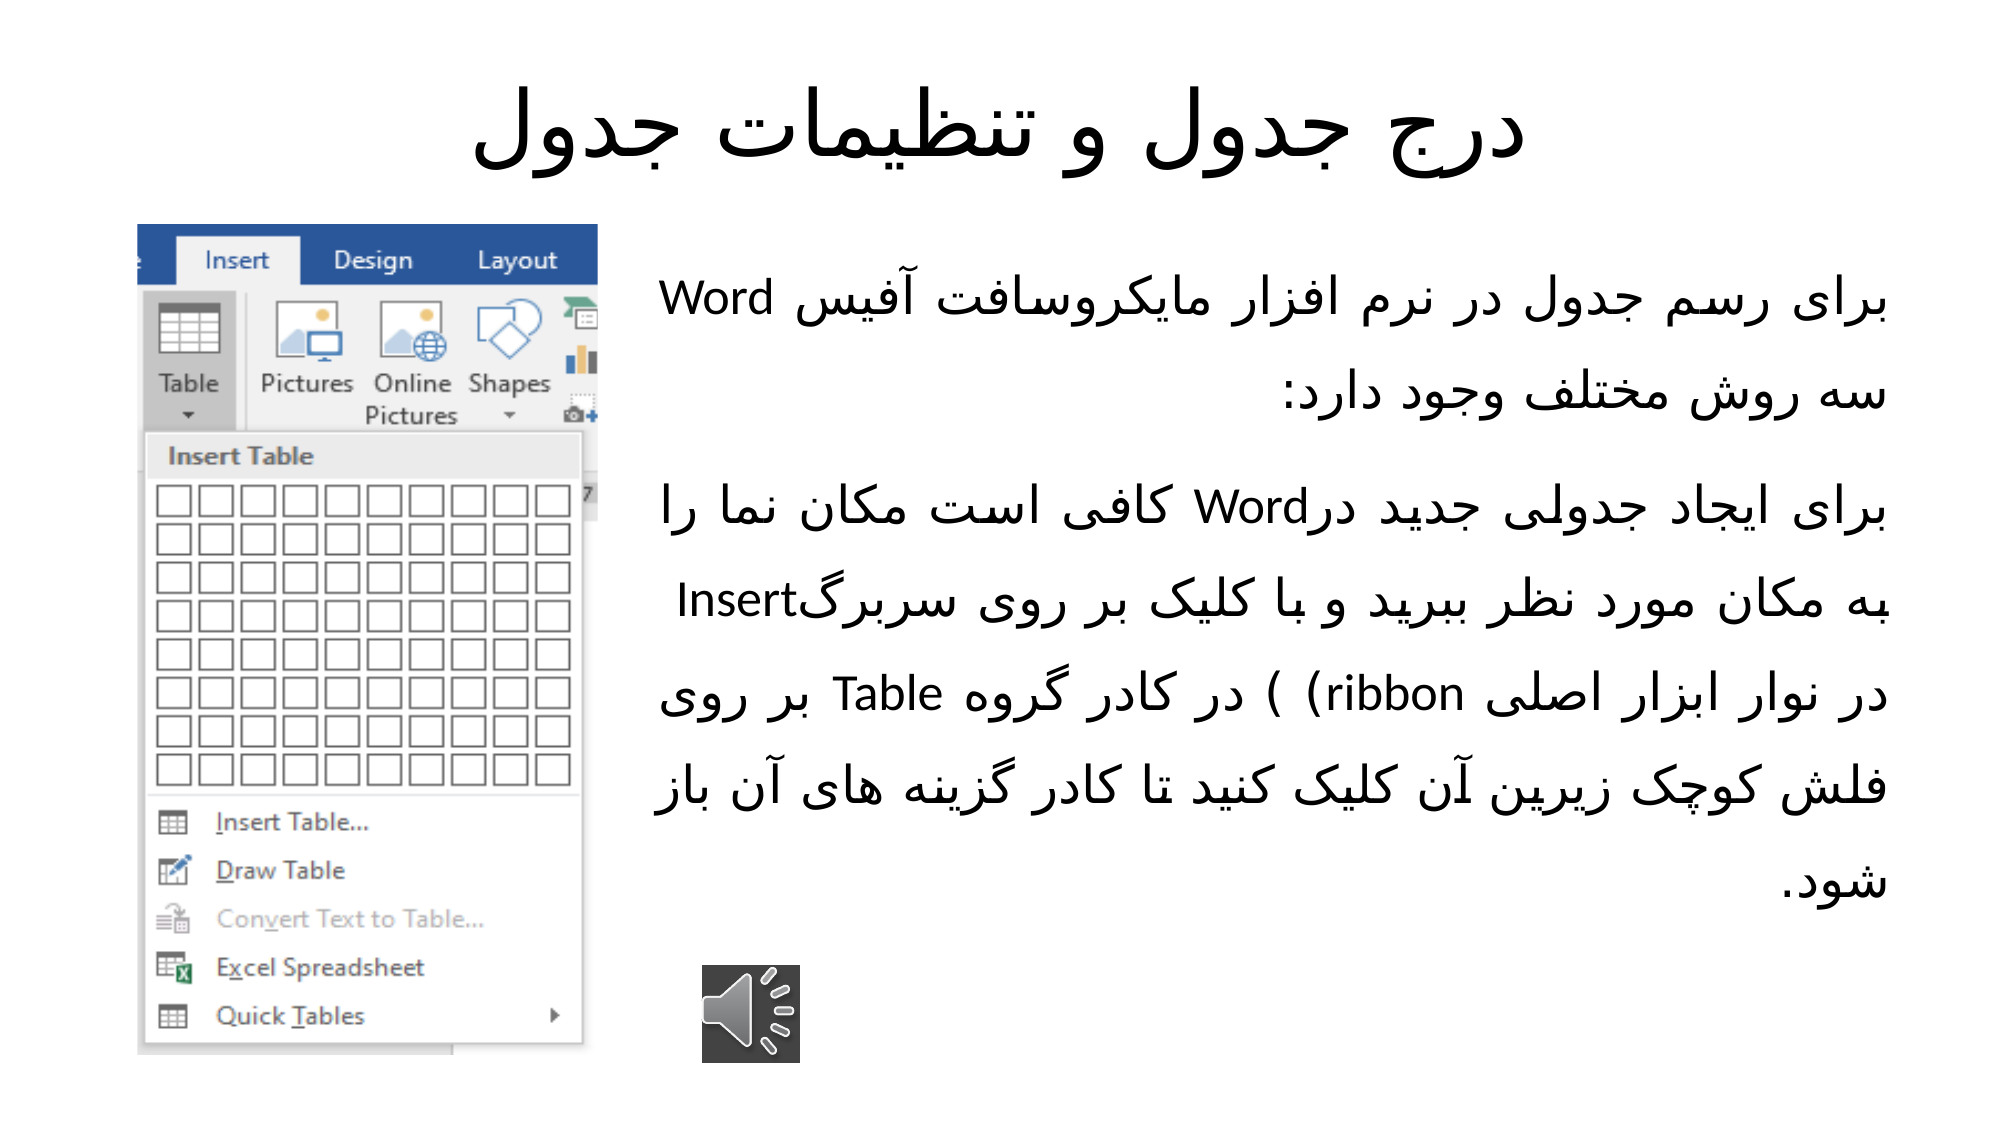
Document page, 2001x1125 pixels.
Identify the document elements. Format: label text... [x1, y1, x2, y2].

picture [137, 224, 598, 1055]
list برای رسم جدول در نرم افزار مایکروسافت آفیس Word سه روش مختلف وجود دارد: برای ایجاد جدولی جدید درWord کافی است مکان نما را به مکان مورد نظر ببرید و با کلیک بر روی سربرگInsert در نوار ابزار اصلی ribbon) ) در کادر گروه Table بر روی فلش کوچک زیرین آن کلیک کنید تا کادر گزینه های آن باز شود. [640, 224, 1905, 933]
title درج جدول و تنظیمات جدول [137, 59, 1863, 193]
picture [700, 963, 801, 1064]
